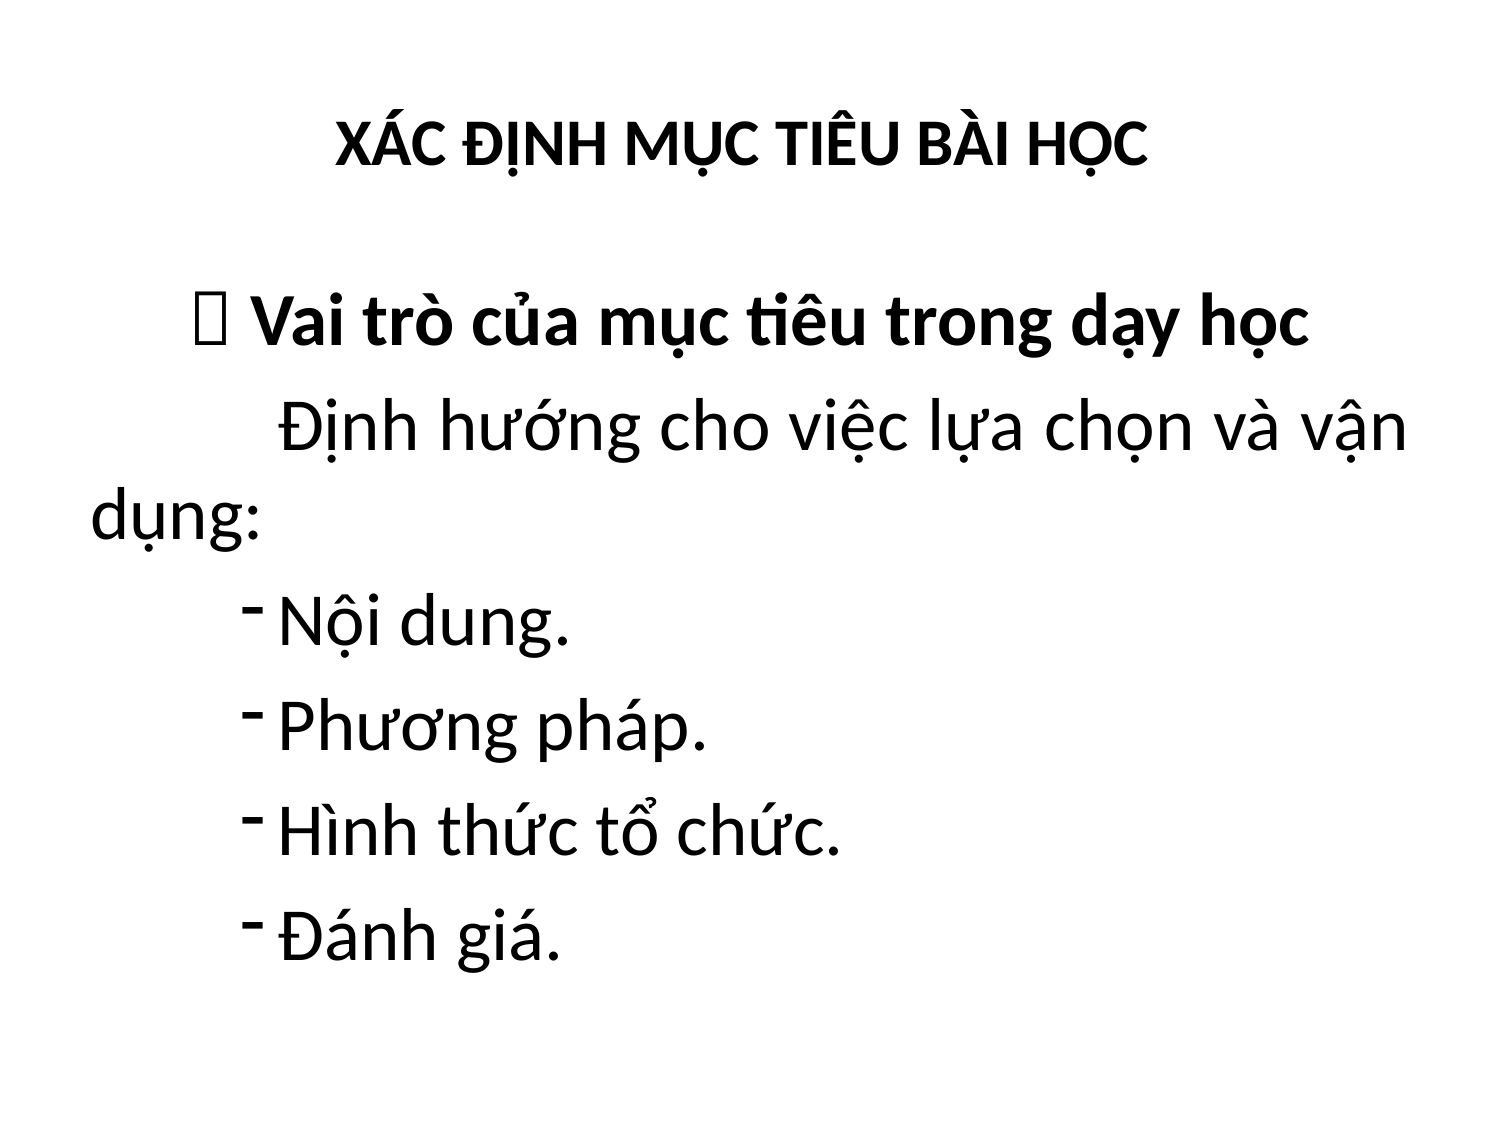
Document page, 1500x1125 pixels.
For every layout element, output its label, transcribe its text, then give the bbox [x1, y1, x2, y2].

title XÁC ĐỊNH MỤC TIÊU BÀI HỌC [75, 45, 1425, 233]
list  Vai trò của mục tiêu trong dạy học Định hướng cho việc lựa chọn và vận dụng: Nội dung. Phương pháp. Hình thức tổ chức. Đánh giá. [75, 262, 1425, 1005]
